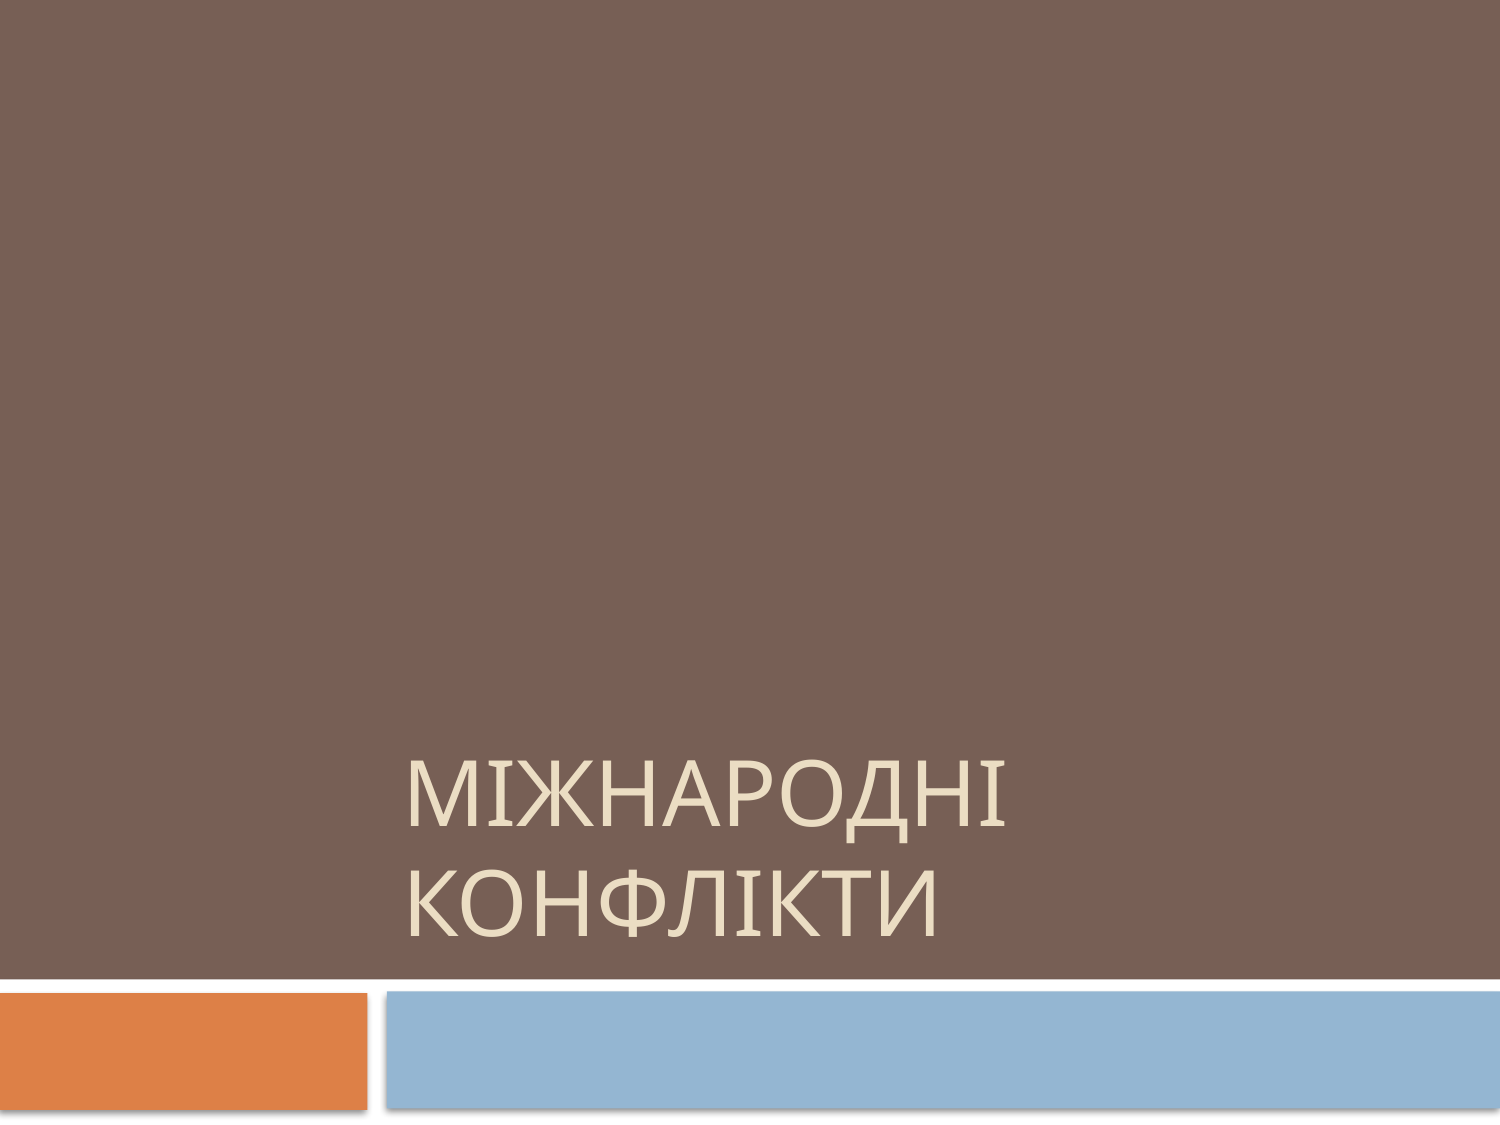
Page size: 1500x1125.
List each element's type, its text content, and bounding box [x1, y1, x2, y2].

title Міжнародні конфлікти [387, 662, 1450, 963]
